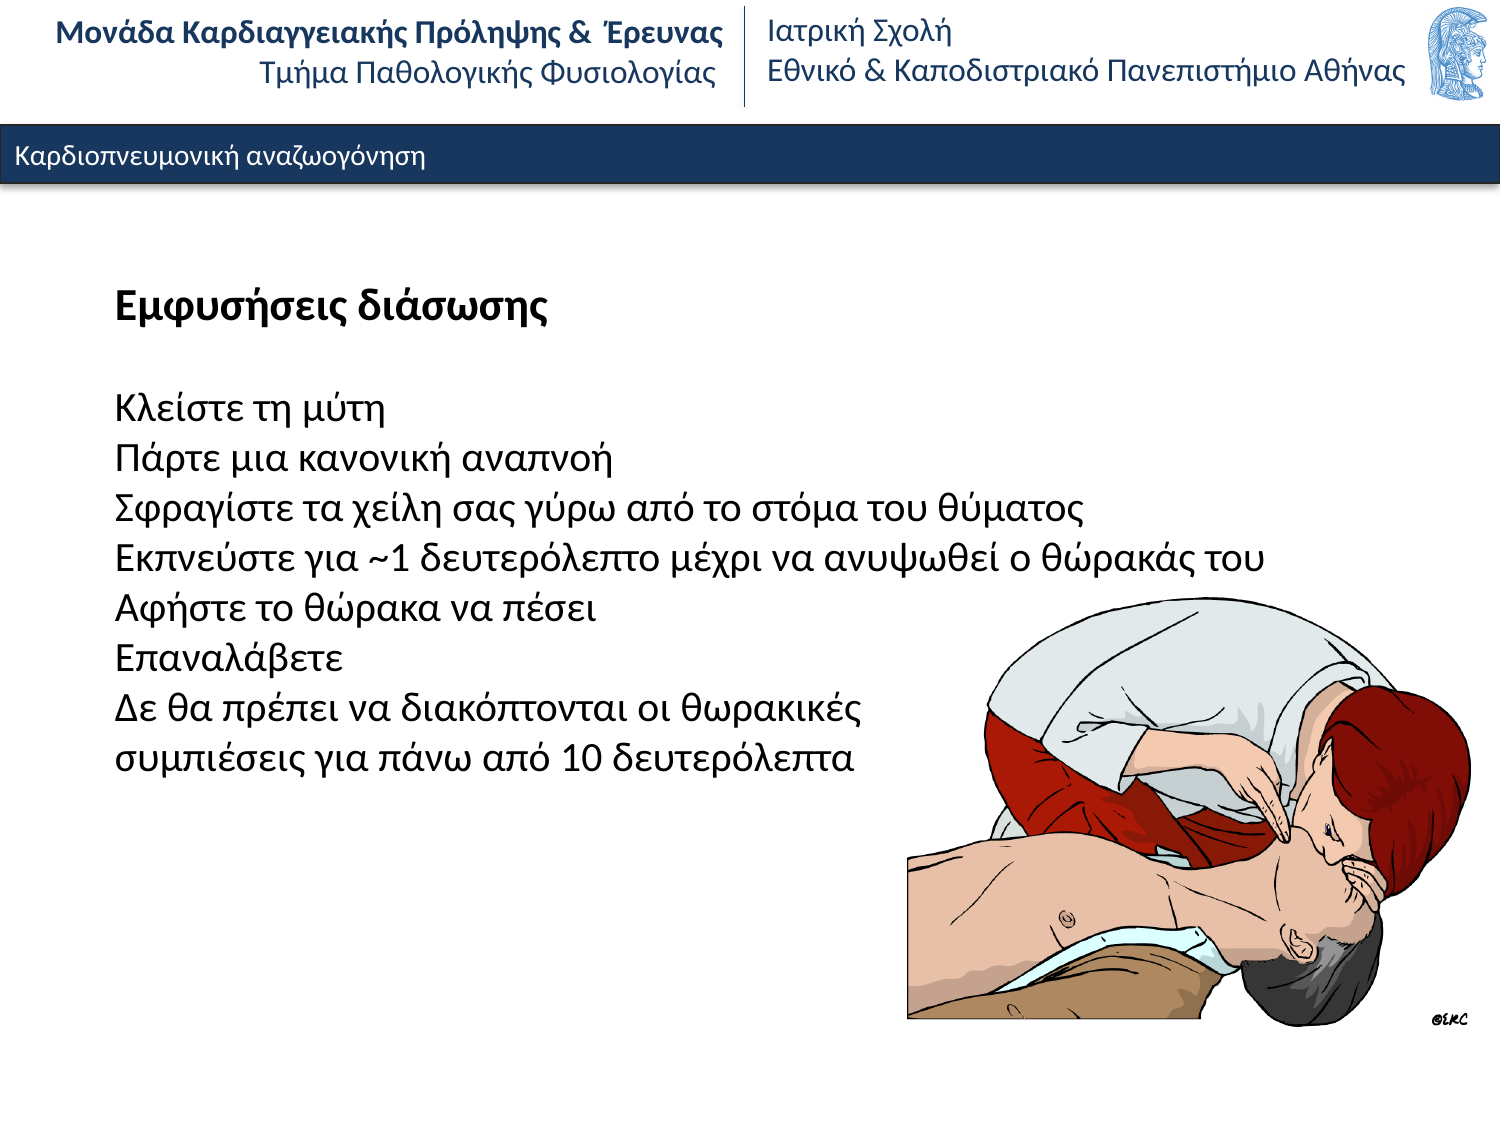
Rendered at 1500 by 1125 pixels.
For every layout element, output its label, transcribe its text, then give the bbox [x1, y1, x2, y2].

picture [907, 597, 1471, 1028]
text_box Μονάδα Καρδιαγγειακής Πρόληψης & Έρευνας Τμήμα Παθολογικής Φυσιολογίας [38, 3, 739, 98]
text_box Ιατρική Σχολή Εθνικό & Καποδιστριακό Πανεπιστήμιο Αθήνας [752, 0, 1422, 96]
picture [1428, 7, 1487, 101]
text_box Καρδιοπνευμονική αναζωογόνηση [0, 124, 1500, 184]
text_box Εμφυσήσεις διάσωσης Κλείστε τη μύτη Πάρτε μια κανονική αναπνοή Σφραγίστε τα χείλη σας γύρω από το στόμα του θύματος Εκπνεύστε για ~1 δευτερόλεπτο μέχρι να ανυψωθεί ο θώρακάς του Αφήστε το θώρακα να πέσει Επαναλάβετε Δε θα πρέπει να διακόπτονται οι θωρακικές συμπιέσεις για πάνω από 10 δευτερόλεπτα [100, 267, 1412, 787]
